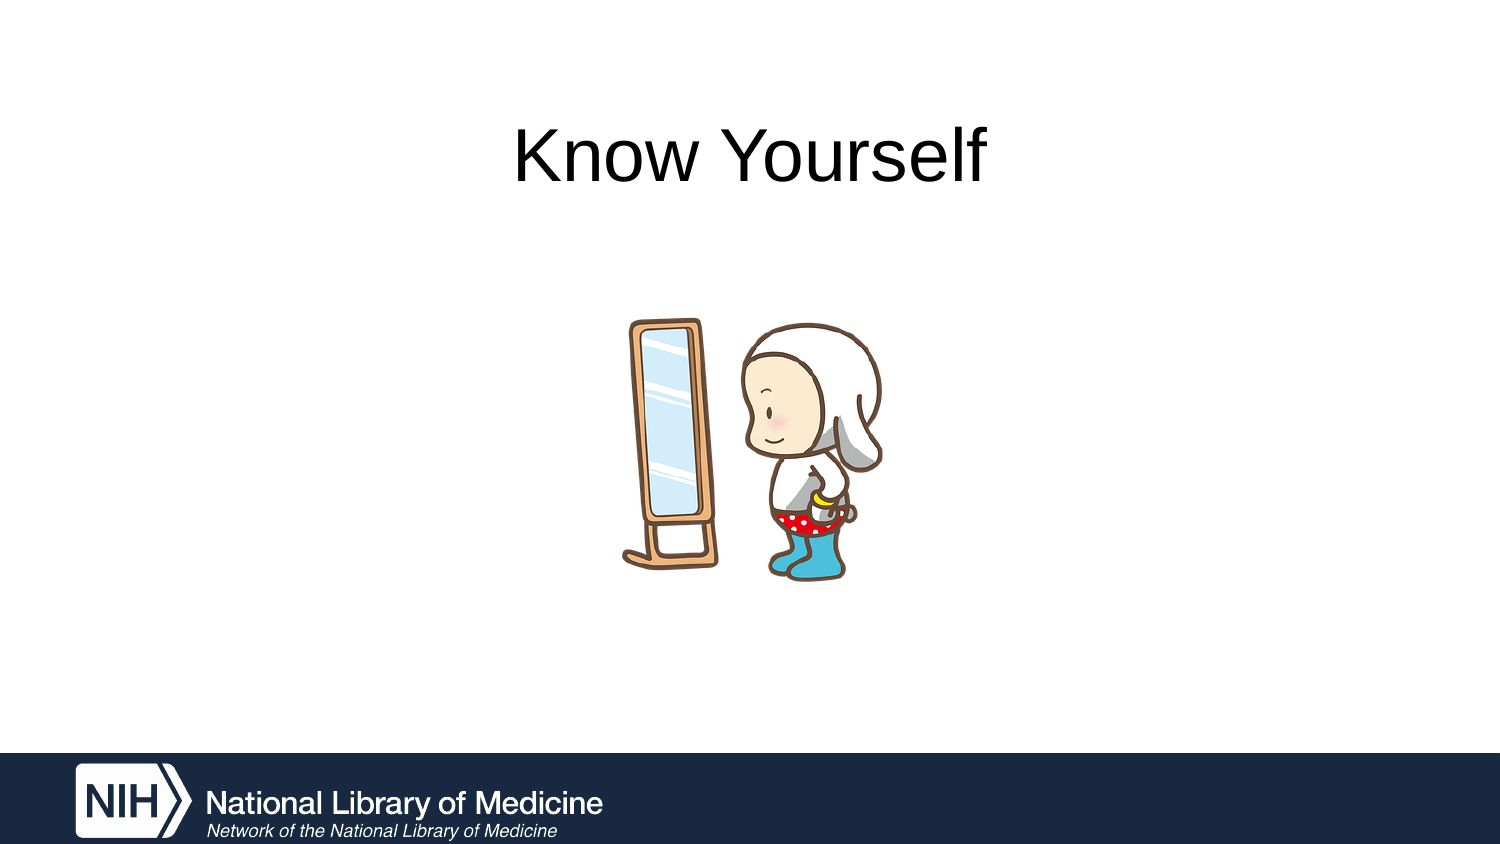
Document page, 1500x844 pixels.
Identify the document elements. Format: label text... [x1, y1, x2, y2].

picture [602, 289, 898, 608]
picture [75, 763, 603, 844]
title Know Yourself [0, 82, 1500, 221]
